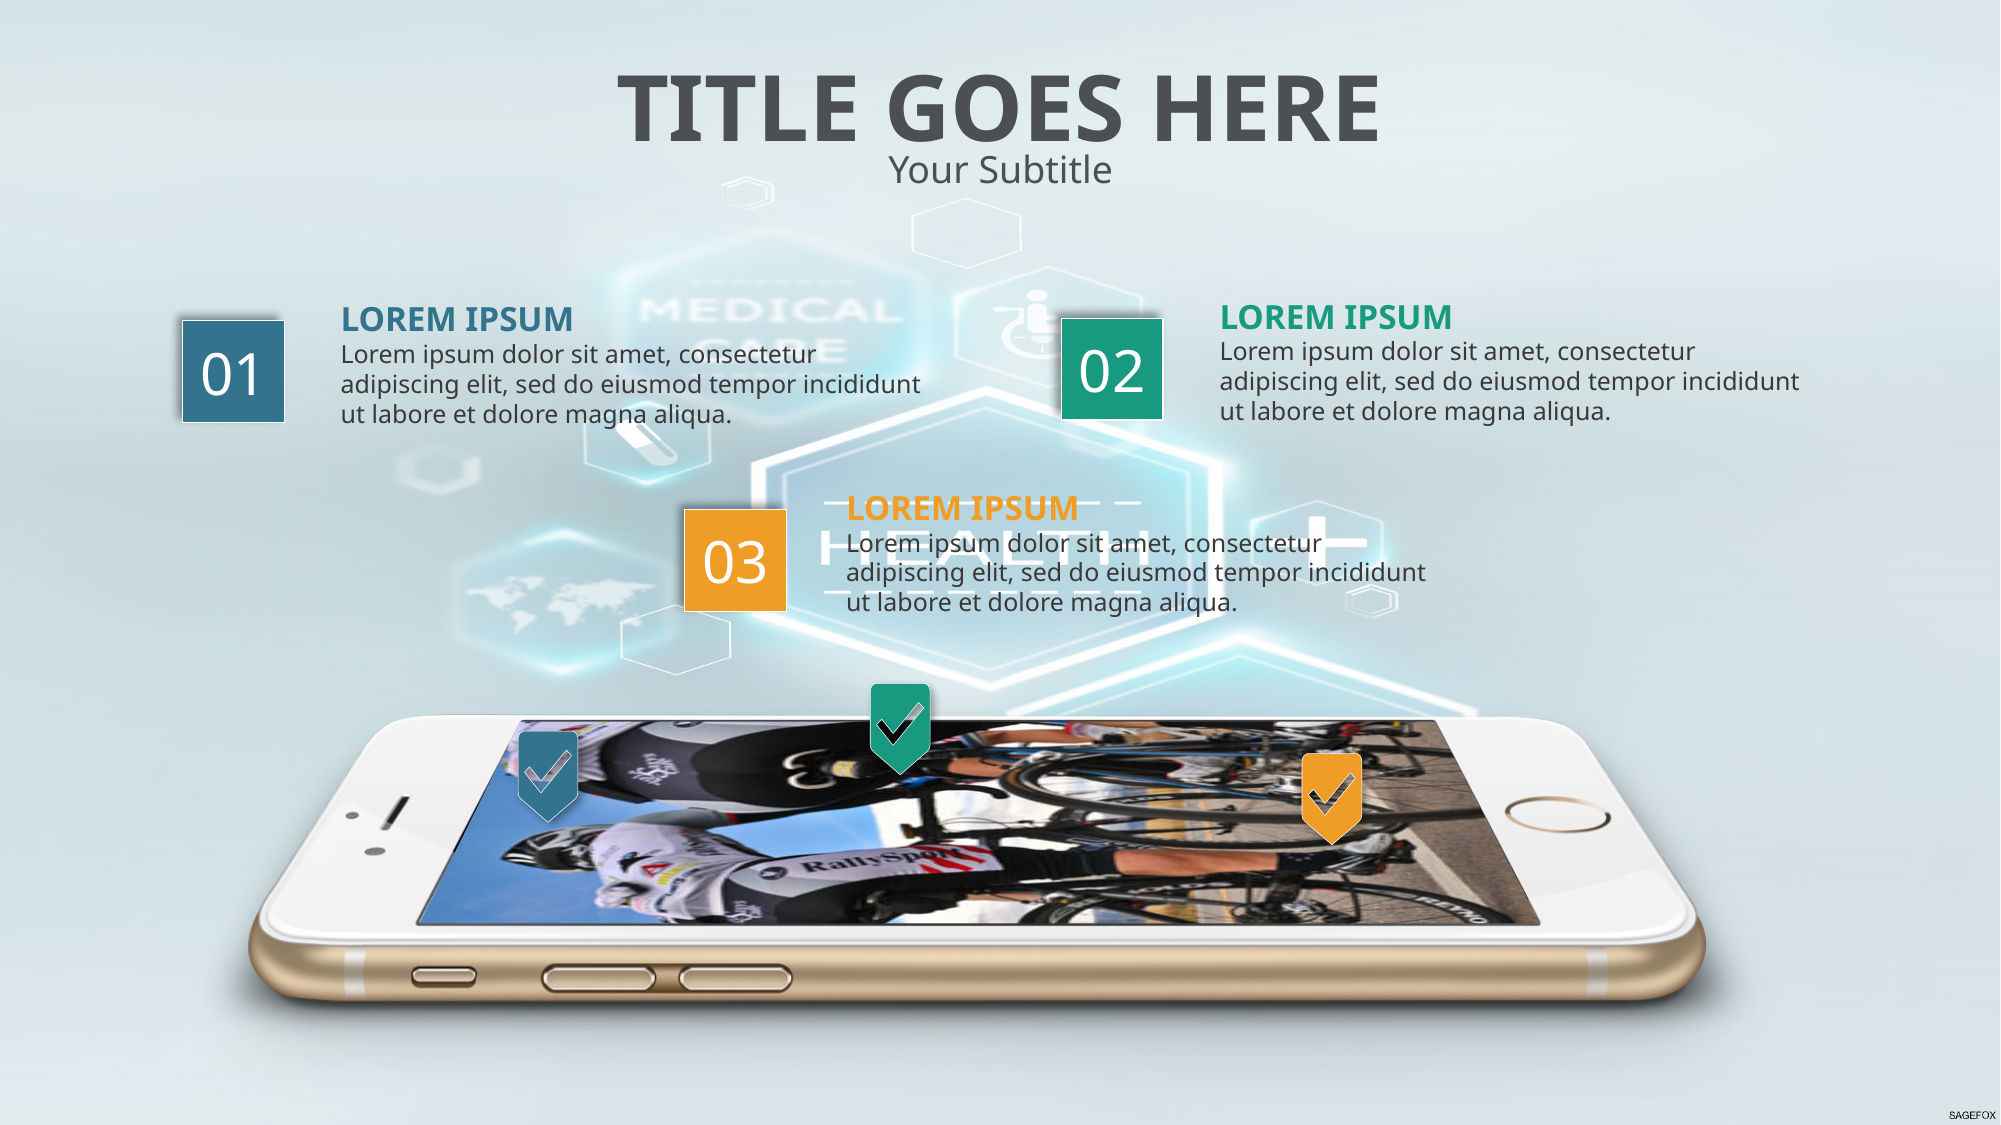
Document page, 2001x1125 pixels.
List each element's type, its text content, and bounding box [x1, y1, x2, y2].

text_box LOREM IPSUM Lorem ipsum dolor sit amet, consectetur adipiscing elit, sed do eiusmod tempor incididunt ut labore et dolore magna aliqua. [1209, 290, 1815, 431]
text_box LOREM IPSUM Lorem ipsum dolor sit amet, consectetur adipiscing elit, sed do eiusmod tempor incididunt ut labore et dolore magna aliqua. [836, 482, 1442, 560]
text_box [548, 42, 1452, 199]
picture [0, 0, 2001, 1125]
text_box 01 [181, 320, 285, 424]
text_box 02 [1060, 317, 1164, 421]
text_box 03 [683, 508, 787, 560]
text_box Lorem ipsum dolor sit amet, consectetur adipiscing elit [0, 0, 2000, 560]
text_box LOREM IPSUM Lorem ipsum dolor sit amet, consectetur adipiscing elit, sed do eiusmod tempor incididunt ut labore et dolore magna aliqua. [330, 293, 937, 434]
